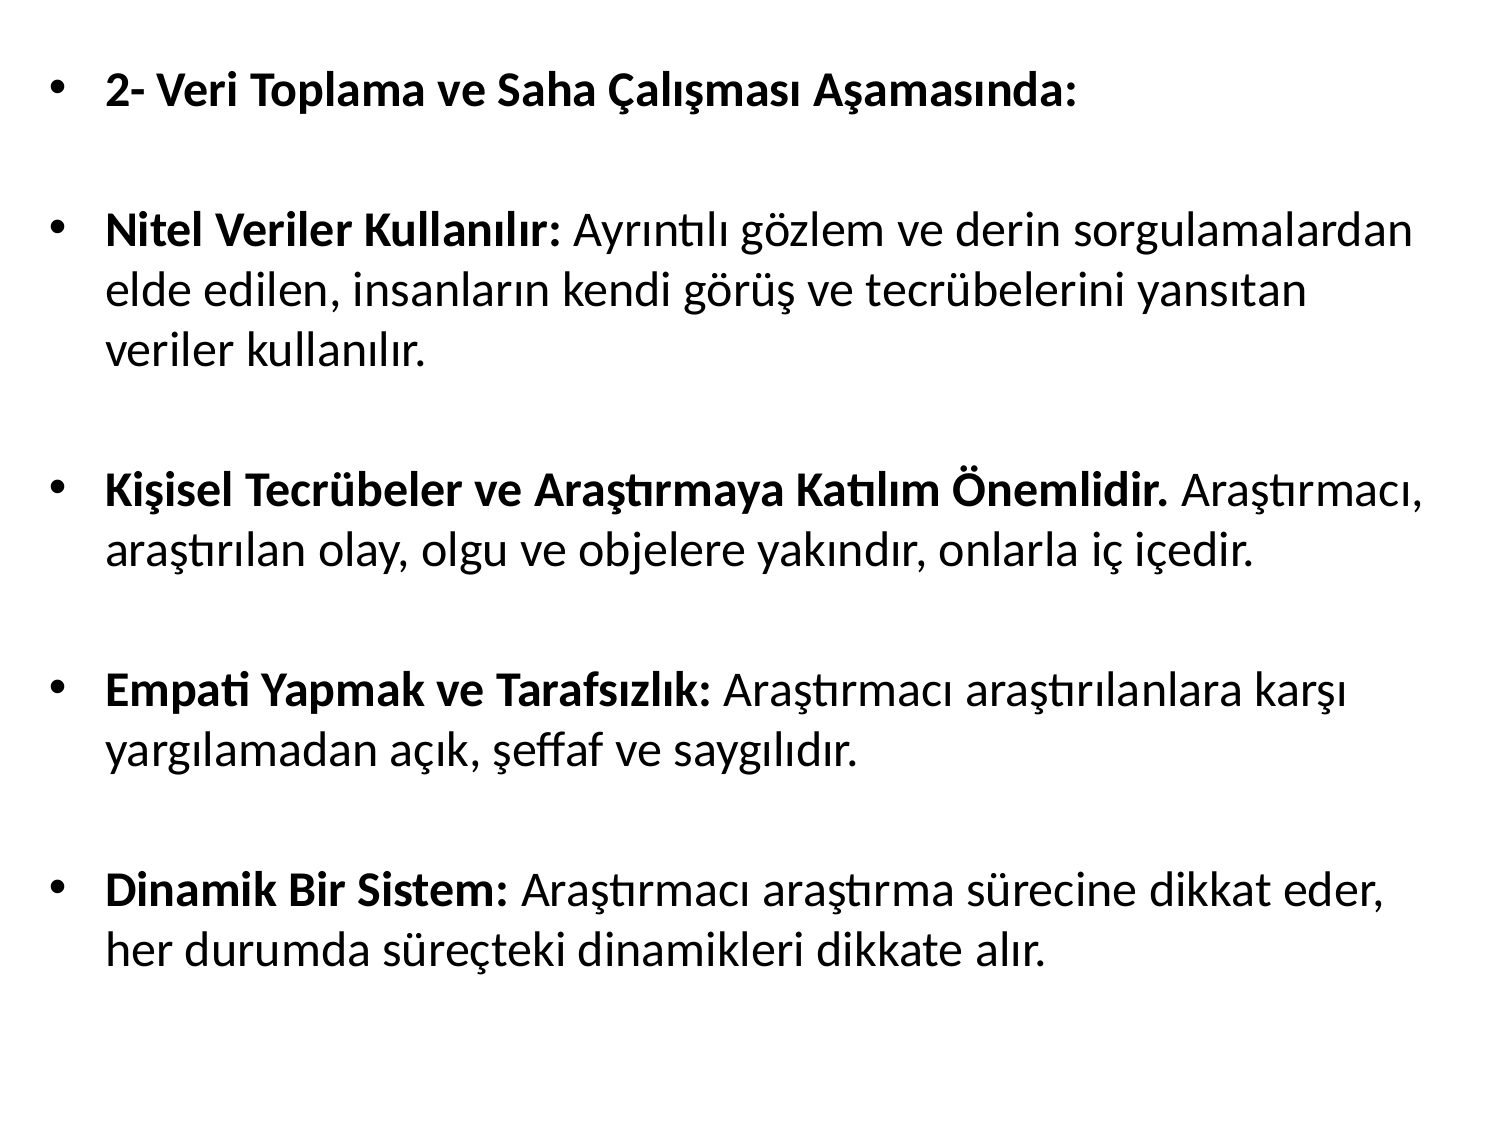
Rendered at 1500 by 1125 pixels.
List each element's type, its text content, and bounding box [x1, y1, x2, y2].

list 2- Veri Toplama ve Saha Çalışması Aşamasında: Nitel Veriler Kullanılır: Ayrıntılı gözlem ve derin sorgulamalardan elde edilen, insanların kendi görüş ve tecrübelerini yansıtan veriler kullanılır. Kişisel Tecrübeler ve Araştırmaya Katılım Önemlidir. Araştırmacı, araştırılan olay, olgu ve objelere yakındır, onlarla iç içedir. Empati Yapmak ve Tarafsızlık: Araştırmacı araştırılanlara karşı yargılamadan açık, şeffaf ve saygılıdır. Dinamik Bir Sistem: Araştırmacı araştırma sürecine dikkat eder, her durumda süreçteki dinamikleri dikkate alır. [33, 49, 1459, 1094]
